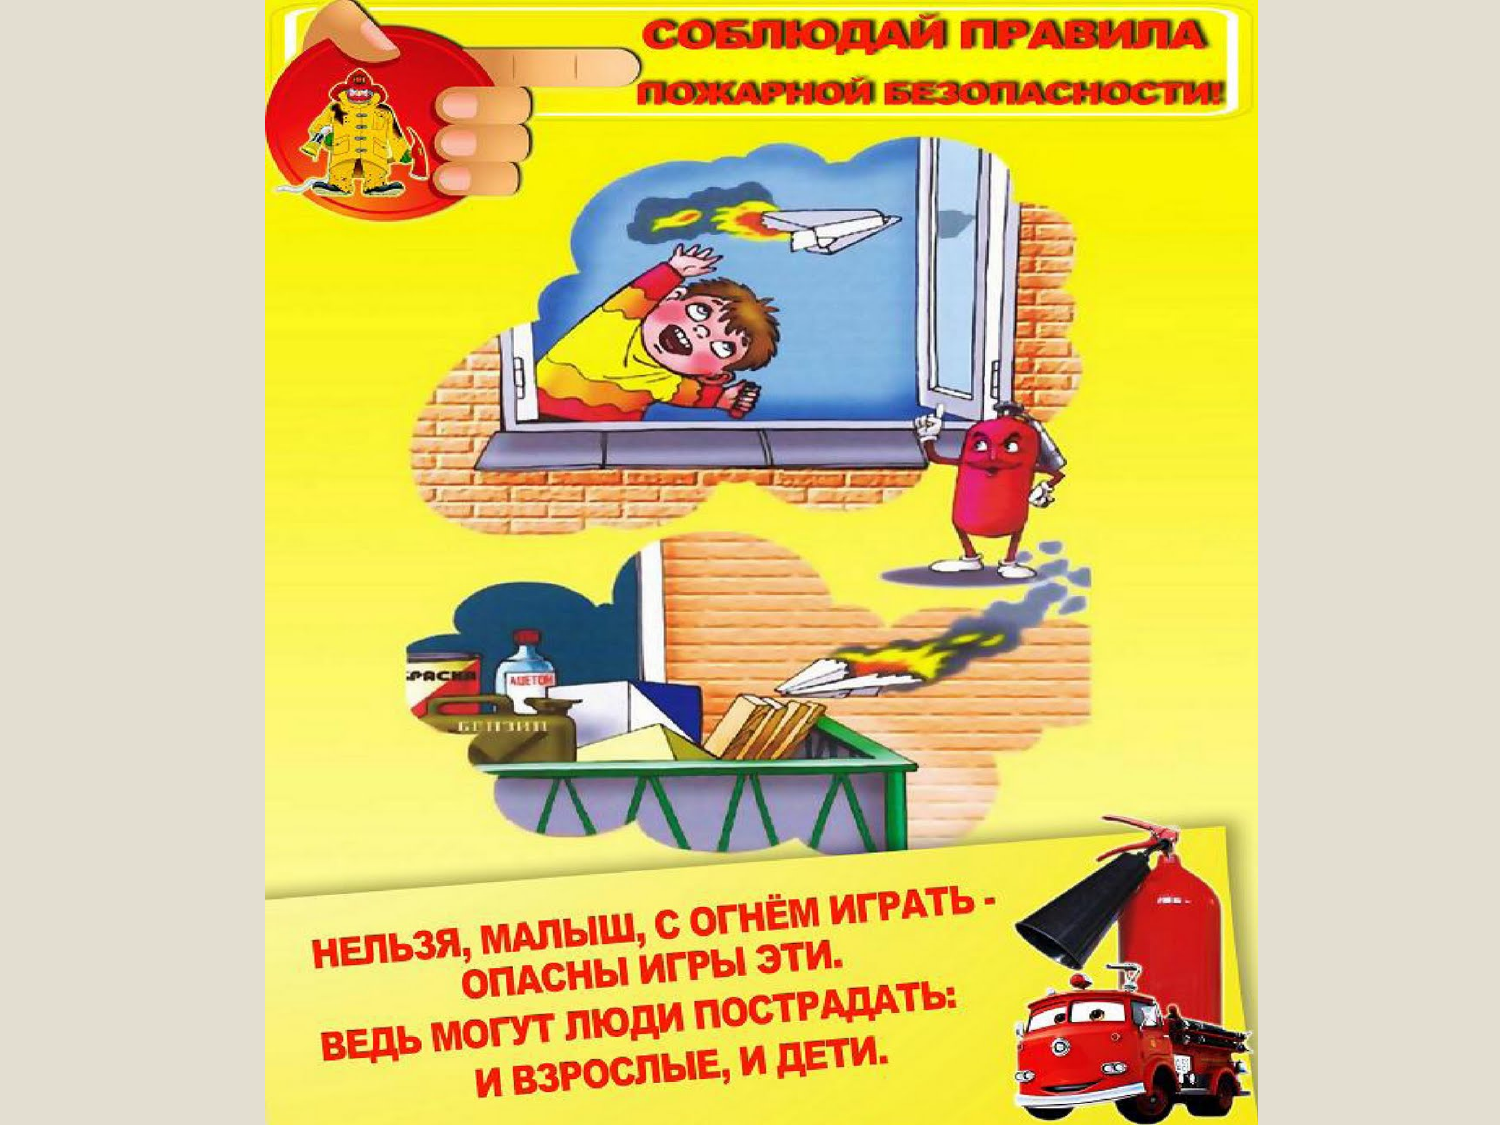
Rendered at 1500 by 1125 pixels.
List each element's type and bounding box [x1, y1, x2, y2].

picture [265, 0, 1259, 1125]
